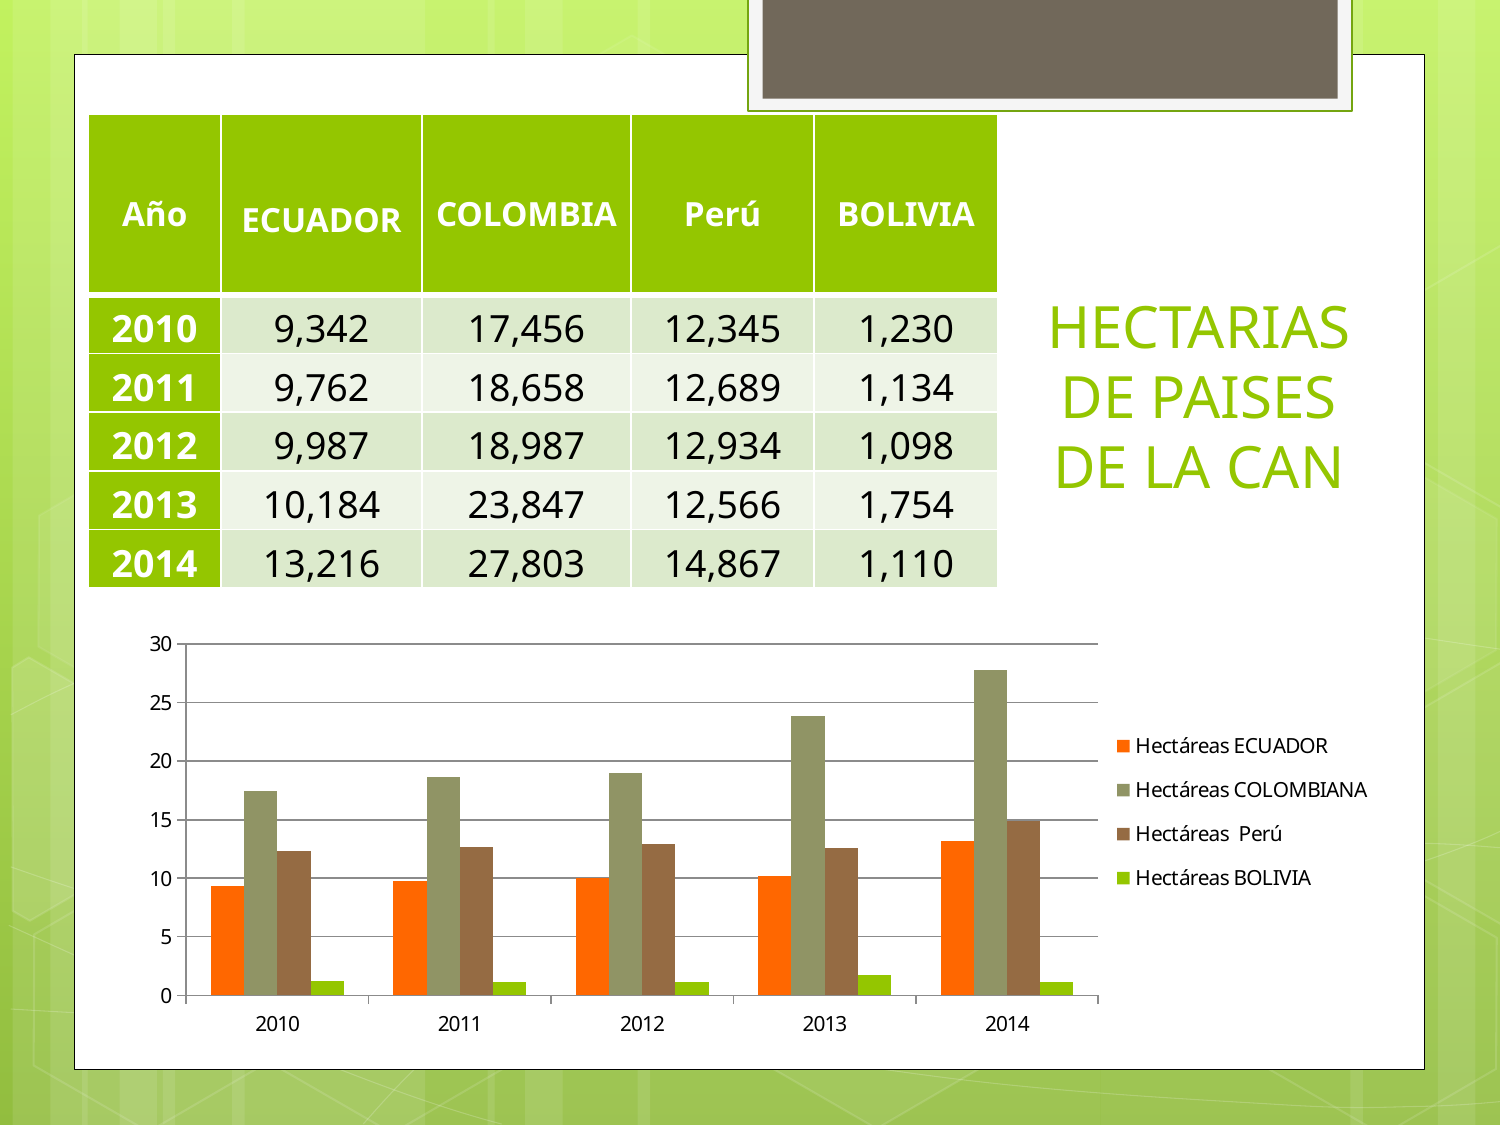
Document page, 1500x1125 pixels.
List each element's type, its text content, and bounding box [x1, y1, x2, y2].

table_cell 1,230 [815, 298, 997, 353]
table_cell 18,987 [423, 413, 630, 470]
table_cell 9,342 [222, 298, 421, 353]
table_cell 12,345 [632, 298, 813, 353]
table_cell 14,867 [632, 530, 813, 587]
table_cell 1,110 [815, 530, 997, 587]
table_cell 2013 [89, 472, 220, 529]
table_header COLOMBIA [423, 115, 630, 292]
table_cell 27,803 [423, 530, 630, 587]
table_cell 9,987 [222, 413, 421, 470]
table_cell 10,184 [222, 472, 421, 529]
table_cell 13,216 [222, 530, 421, 587]
table_header Perú [632, 115, 813, 292]
table_cell 2010 [89, 298, 220, 353]
table_cell 1,754 [815, 472, 997, 529]
table_header BOLIVIA [815, 115, 997, 292]
table_cell 9,762 [222, 354, 421, 411]
table_cell 12,689 [632, 354, 813, 411]
table_cell 12,566 [632, 472, 813, 529]
title HECTARIAS DE PAISES DE LA CAN [1021, 208, 1377, 508]
table_cell 17,456 [423, 298, 630, 353]
table_cell 18,658 [423, 354, 630, 411]
table_cell 12,934 [632, 413, 813, 470]
table_cell 2014 [89, 530, 220, 587]
table_cell 2012 [89, 413, 220, 470]
table_cell 23,847 [423, 472, 630, 529]
table_cell 2011 [89, 354, 220, 411]
table_cell 1,134 [815, 354, 997, 411]
table_header Año [89, 115, 220, 292]
table_header ECUADOR [222, 115, 421, 292]
chart [123, 621, 1400, 1048]
table_cell 1,098 [815, 413, 997, 470]
